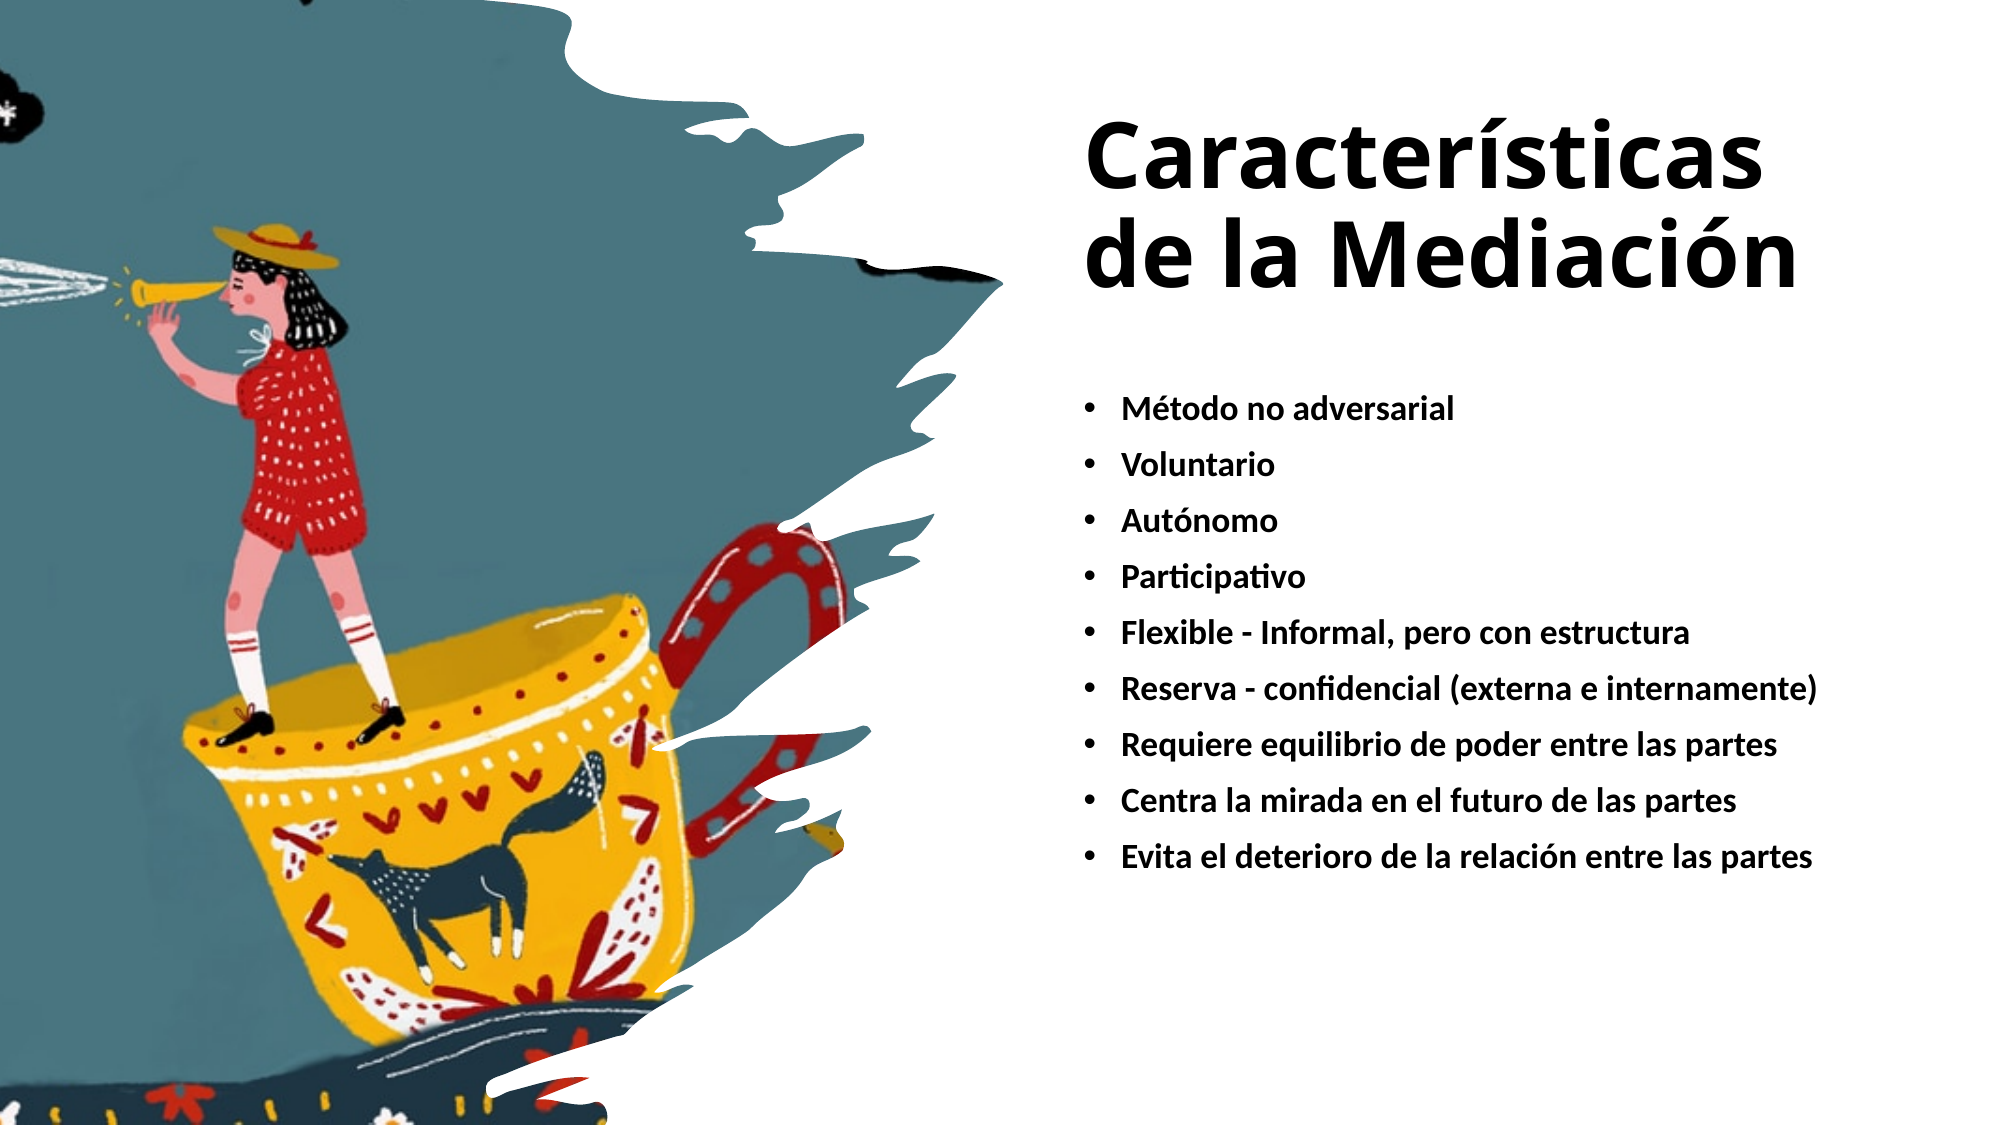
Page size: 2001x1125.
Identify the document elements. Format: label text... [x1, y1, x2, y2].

title Características de la Mediación [1068, 59, 1863, 357]
list Método no adversarial Voluntario Autónomo Participativo Flexible - Informal, pero con estructura Reserva - confidencial (externa e internamente) Requiere equilibrio de poder entre las partes Centra la mirada en el futuro de las partes Evita el deterioro de la relación entre las partes [1068, 382, 1863, 1014]
picture [0, 0, 1004, 1125]
text_box [1004, 0, 2000, 1125]
